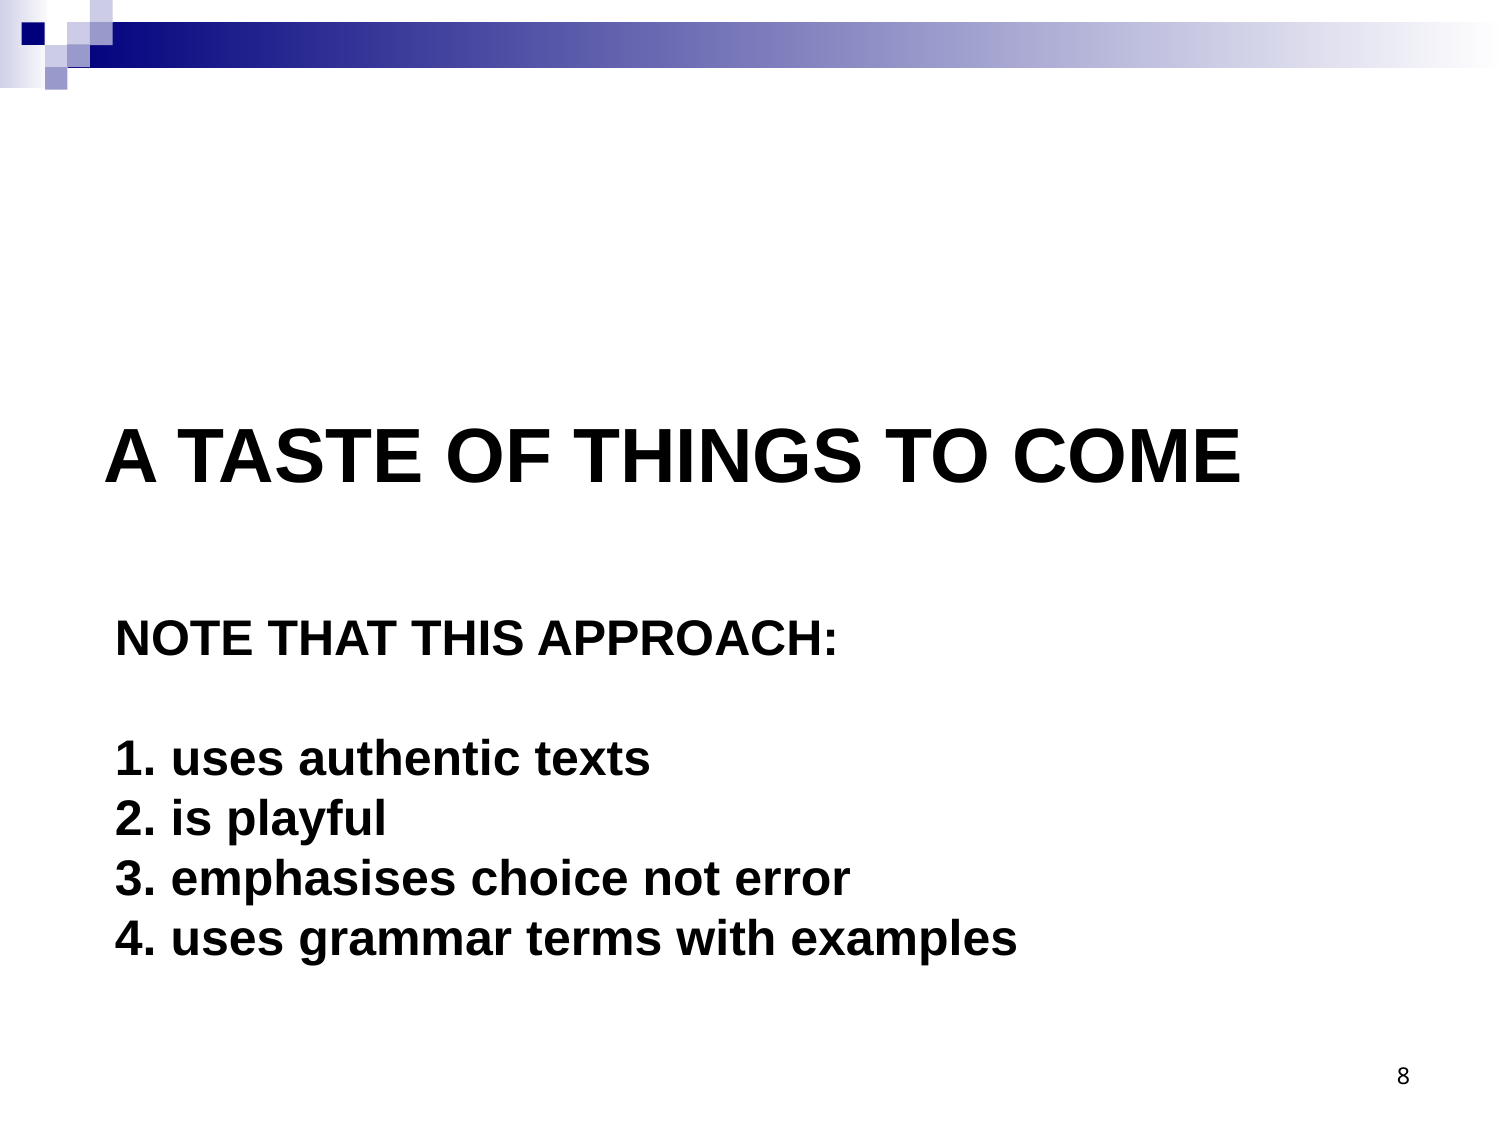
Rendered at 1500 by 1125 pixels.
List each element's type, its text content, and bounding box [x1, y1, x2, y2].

slide_number 8 [1074, 1024, 1426, 1101]
text_box Note that this approach: 1. uses authentic texts 2. is playful 3. emphasises choice not error 4. uses grammar terms with examples [100, 597, 1365, 973]
title A taste of things to Come [88, 397, 1364, 622]
